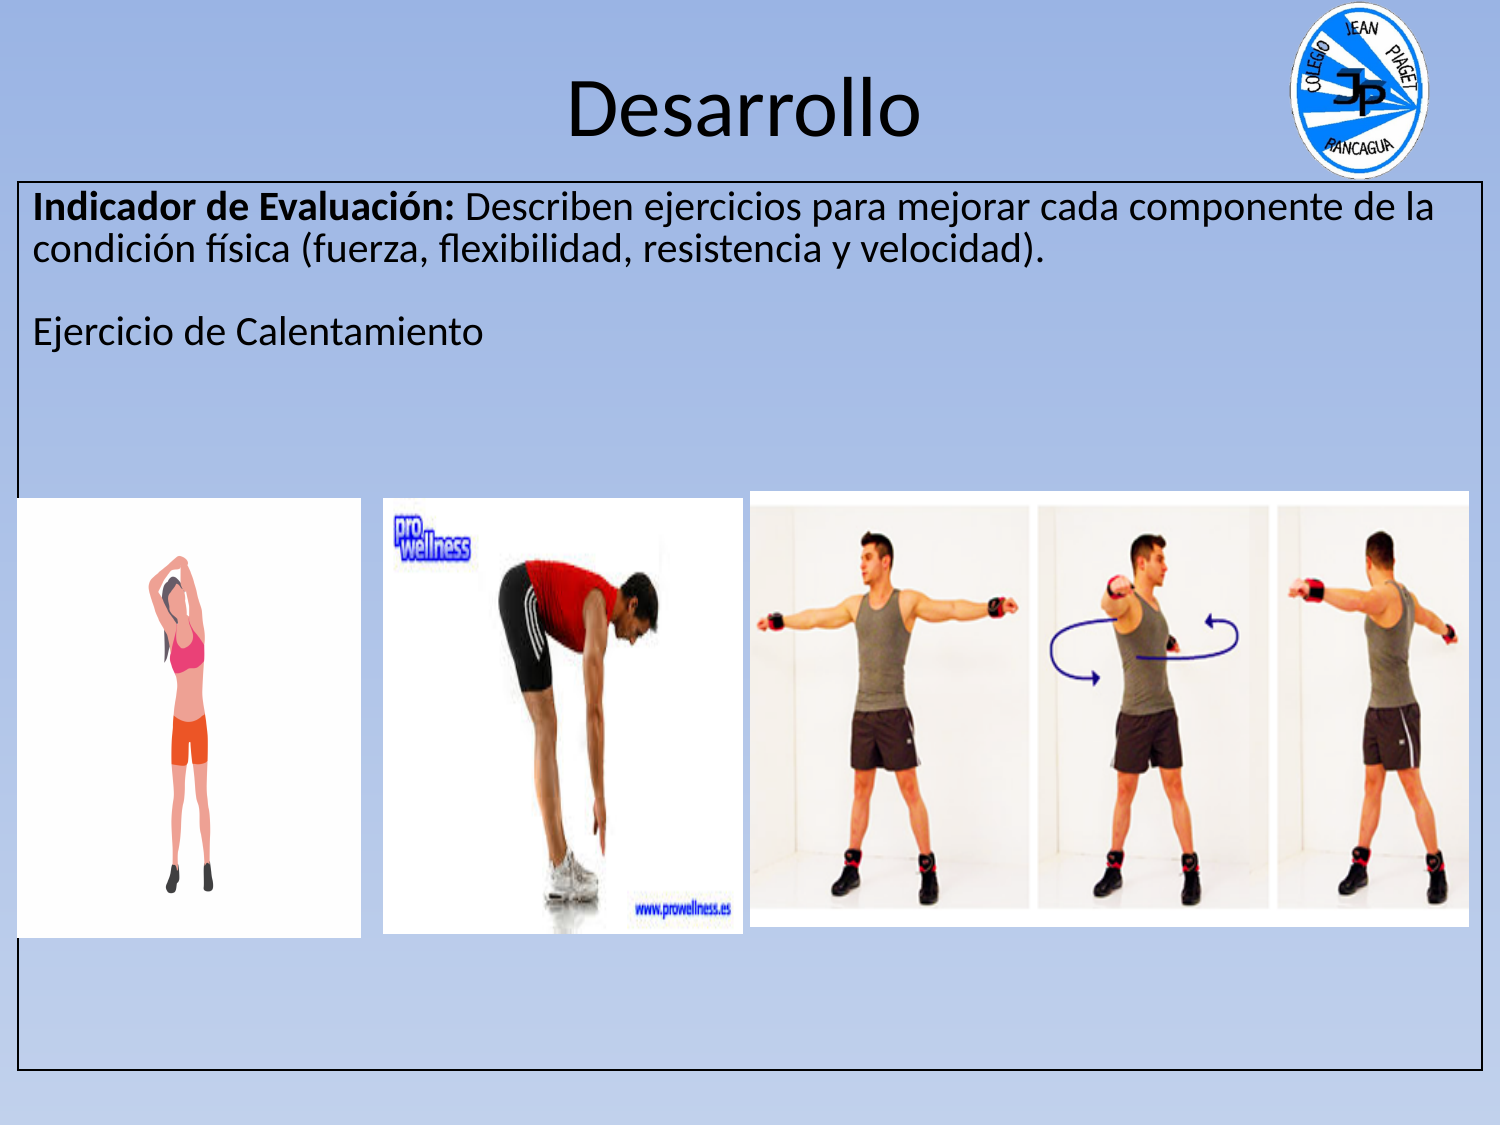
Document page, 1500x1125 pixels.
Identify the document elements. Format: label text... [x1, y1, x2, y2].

picture [383, 498, 743, 934]
picture [17, 498, 361, 938]
title Desarrollo [75, 42, 1252, 161]
picture [1257, 0, 1469, 183]
table_header Indicador de Evaluación: Describen ejercicios para mejorar cada componente de la condición física (fuerza, flexibilidad, resistencia y velocidad). Ejercicio de Calentamiento [19, 183, 1481, 1069]
picture [749, 491, 1469, 927]
